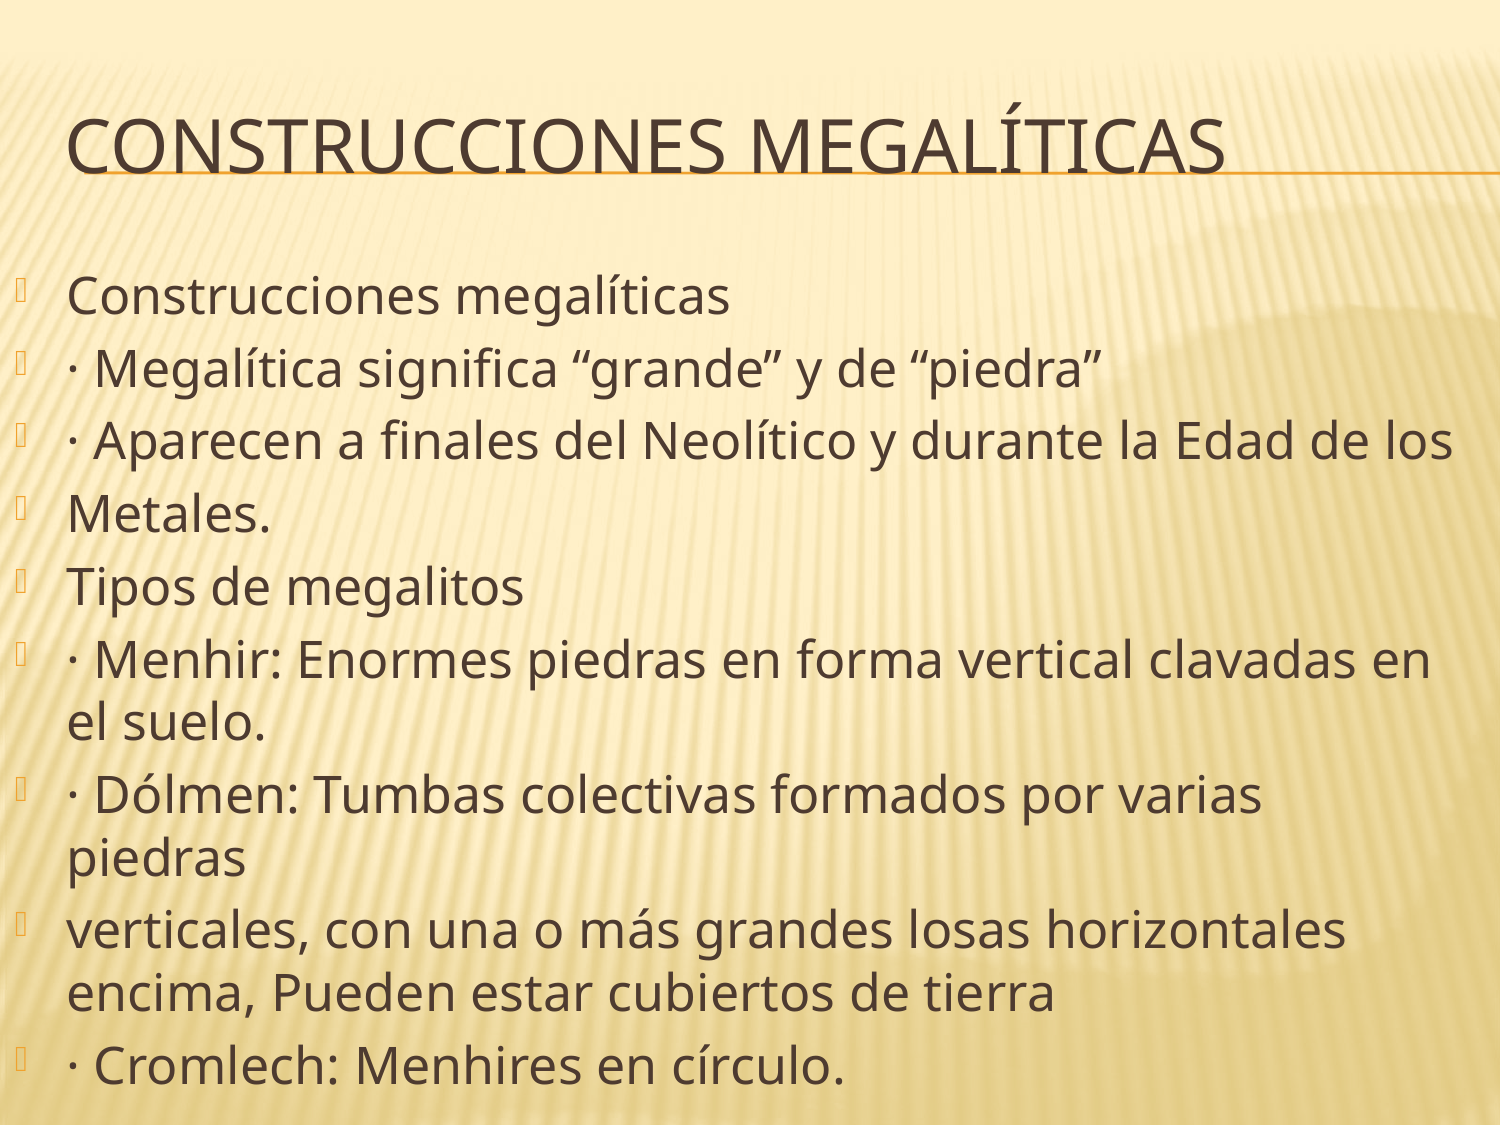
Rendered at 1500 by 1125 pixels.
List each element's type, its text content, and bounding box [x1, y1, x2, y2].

list Construcciones megalíticas · Megalítica significa “grande” y de “piedra” · Aparecen a finales del Neolítico y durante la Edad de los Metales. Tipos de megalitos · Menhir: Enormes piedras en forma vertical clavadas en el suelo. · Dólmen: Tumbas colectivas formados por varias piedras verticales, con una o más grandes losas horizontales encima, Pueden estar cubiertos de tierra · Cromlech: Menhires en círculo. [0, 254, 1475, 1125]
title Construcciones megalíticas [50, 75, 1475, 213]
